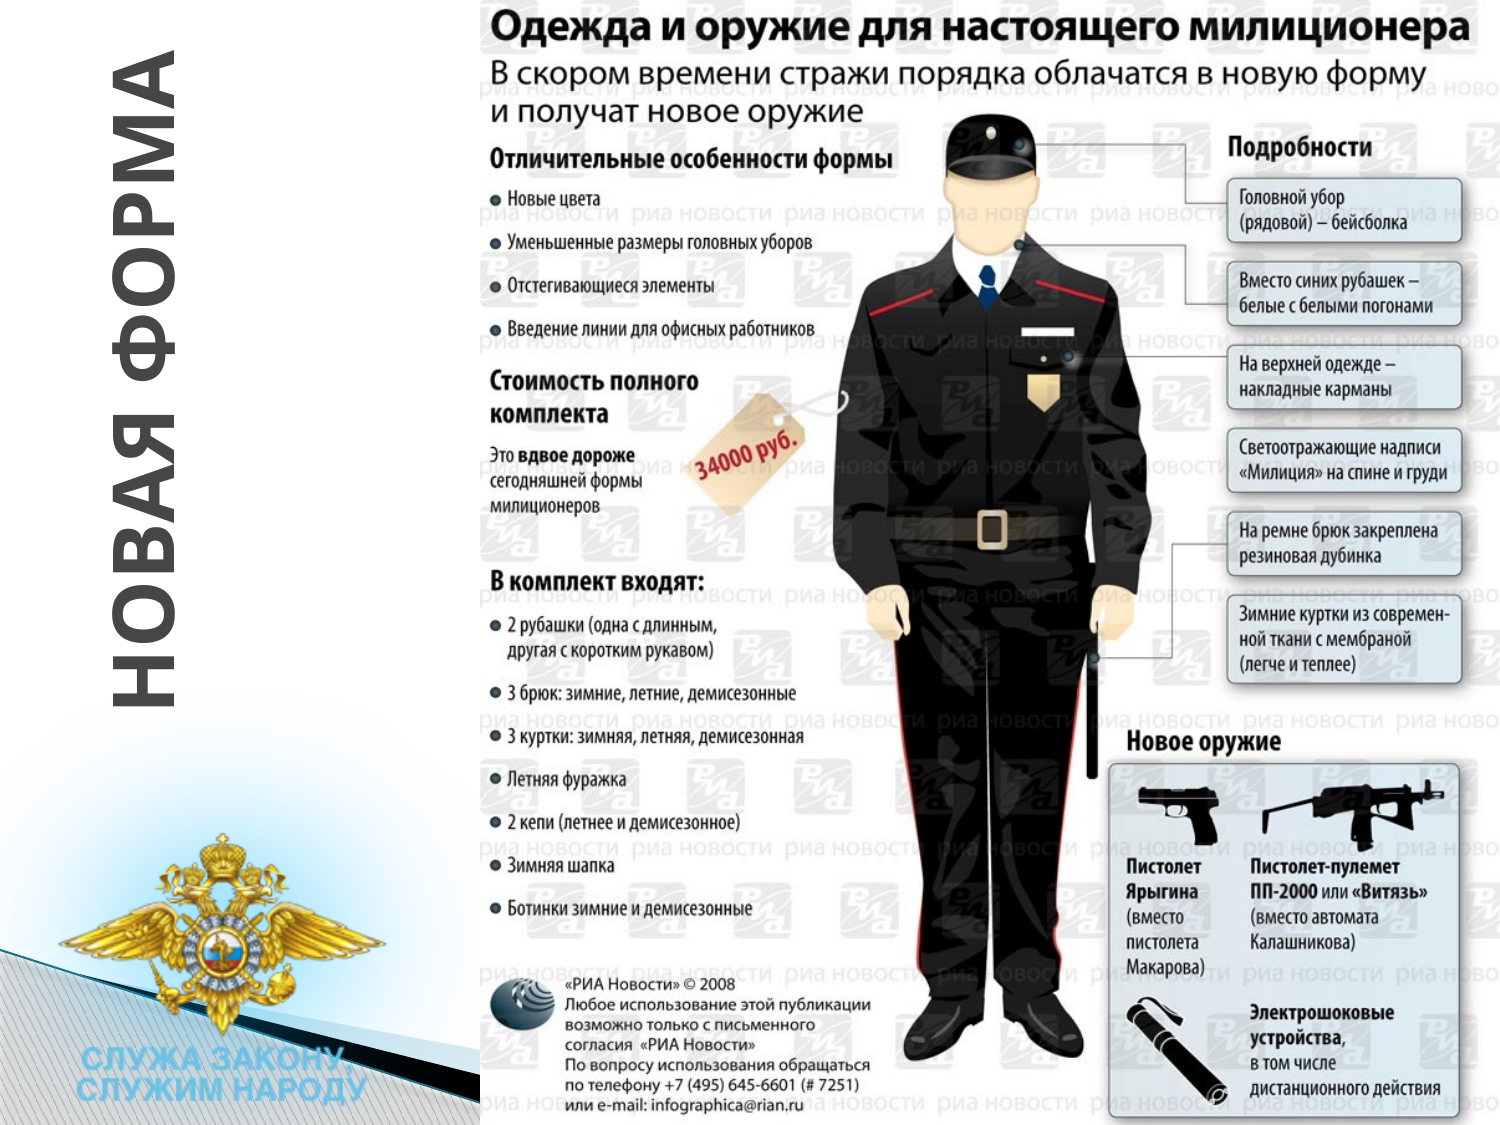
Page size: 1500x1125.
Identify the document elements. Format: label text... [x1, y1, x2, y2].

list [480, 0, 1500, 1125]
picture [0, 679, 480, 1125]
title НОВАЯ ФОРМА [46, 0, 235, 679]
